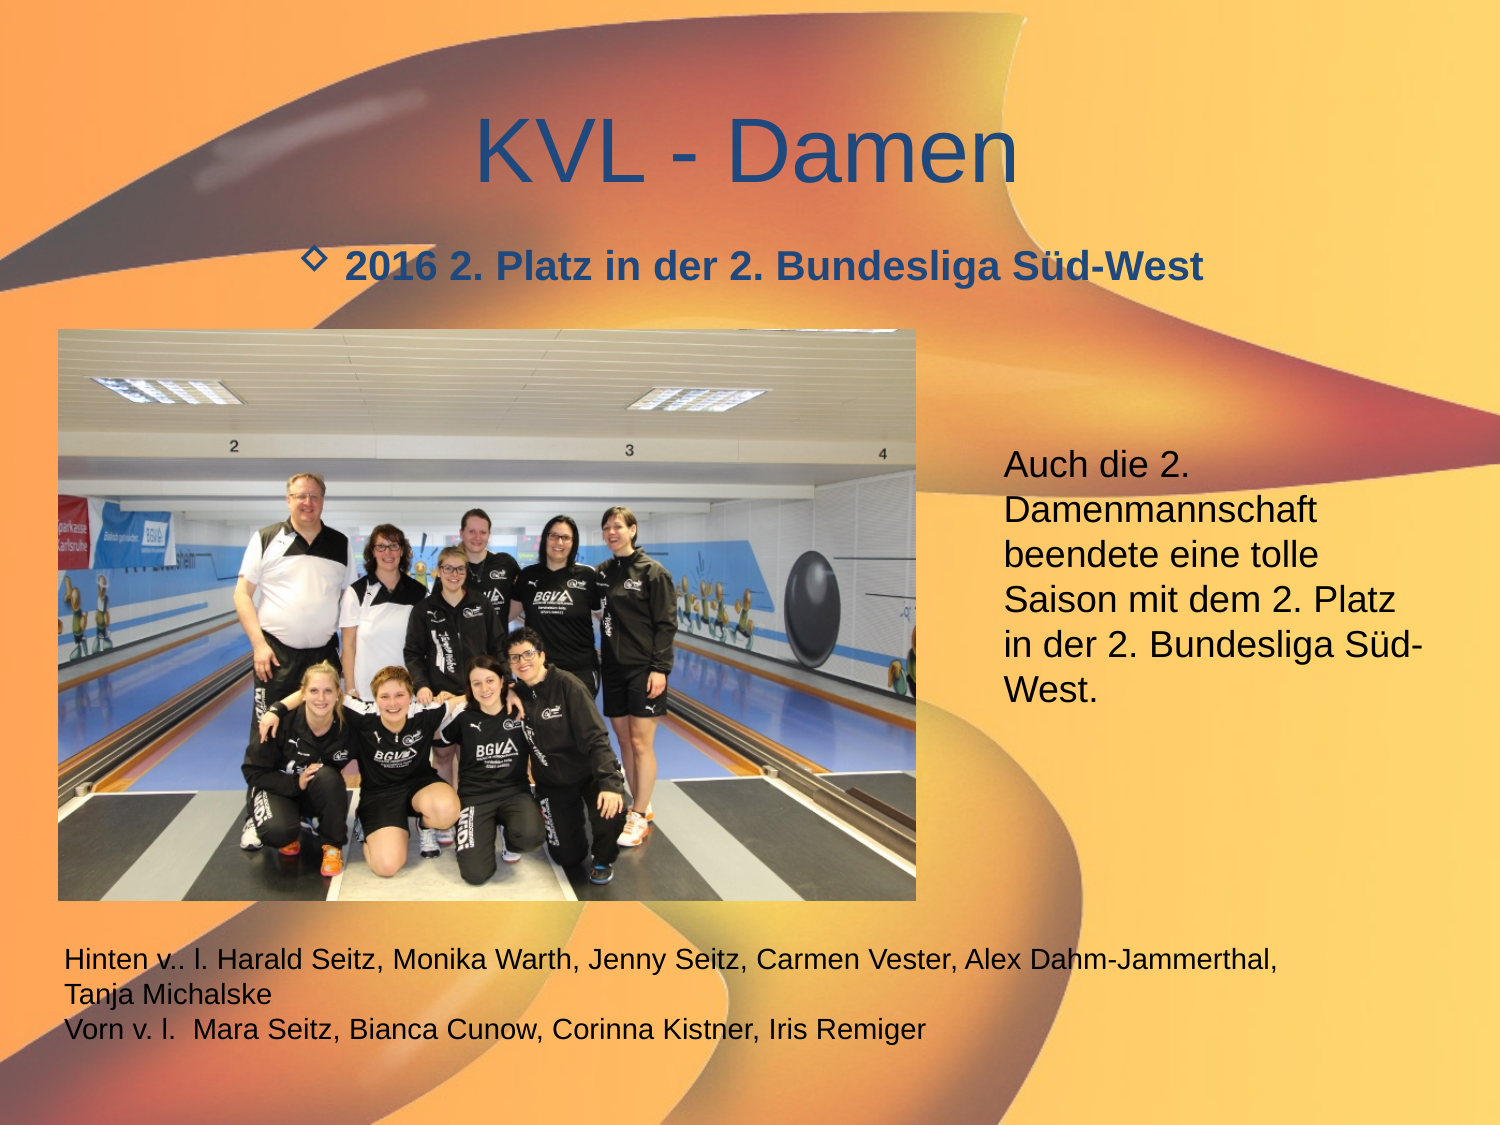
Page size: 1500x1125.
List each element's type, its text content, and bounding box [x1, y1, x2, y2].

picture [58, 329, 916, 901]
text_box KVL - Damen [49, 37, 1446, 255]
text_box Auch die 2. Damenmannschaft beendete eine tolle Saison mit dem 2. Platz in der 2. Bundesliga Süd-West. [988, 432, 1449, 763]
text_box 2016 2. Platz in der 2. Bundesliga Süd-West [280, 231, 1220, 347]
text_box Hinten v.. l. Harald Seitz, Monika Warth, Jenny Seitz, Carmen Vester, Alex Dahm-Jammerthal, Tanja Michalske Vorn v. l. Mara Seitz, Bianca Cunow, Corinna Kistner, Iris Remiger [49, 933, 1361, 1053]
